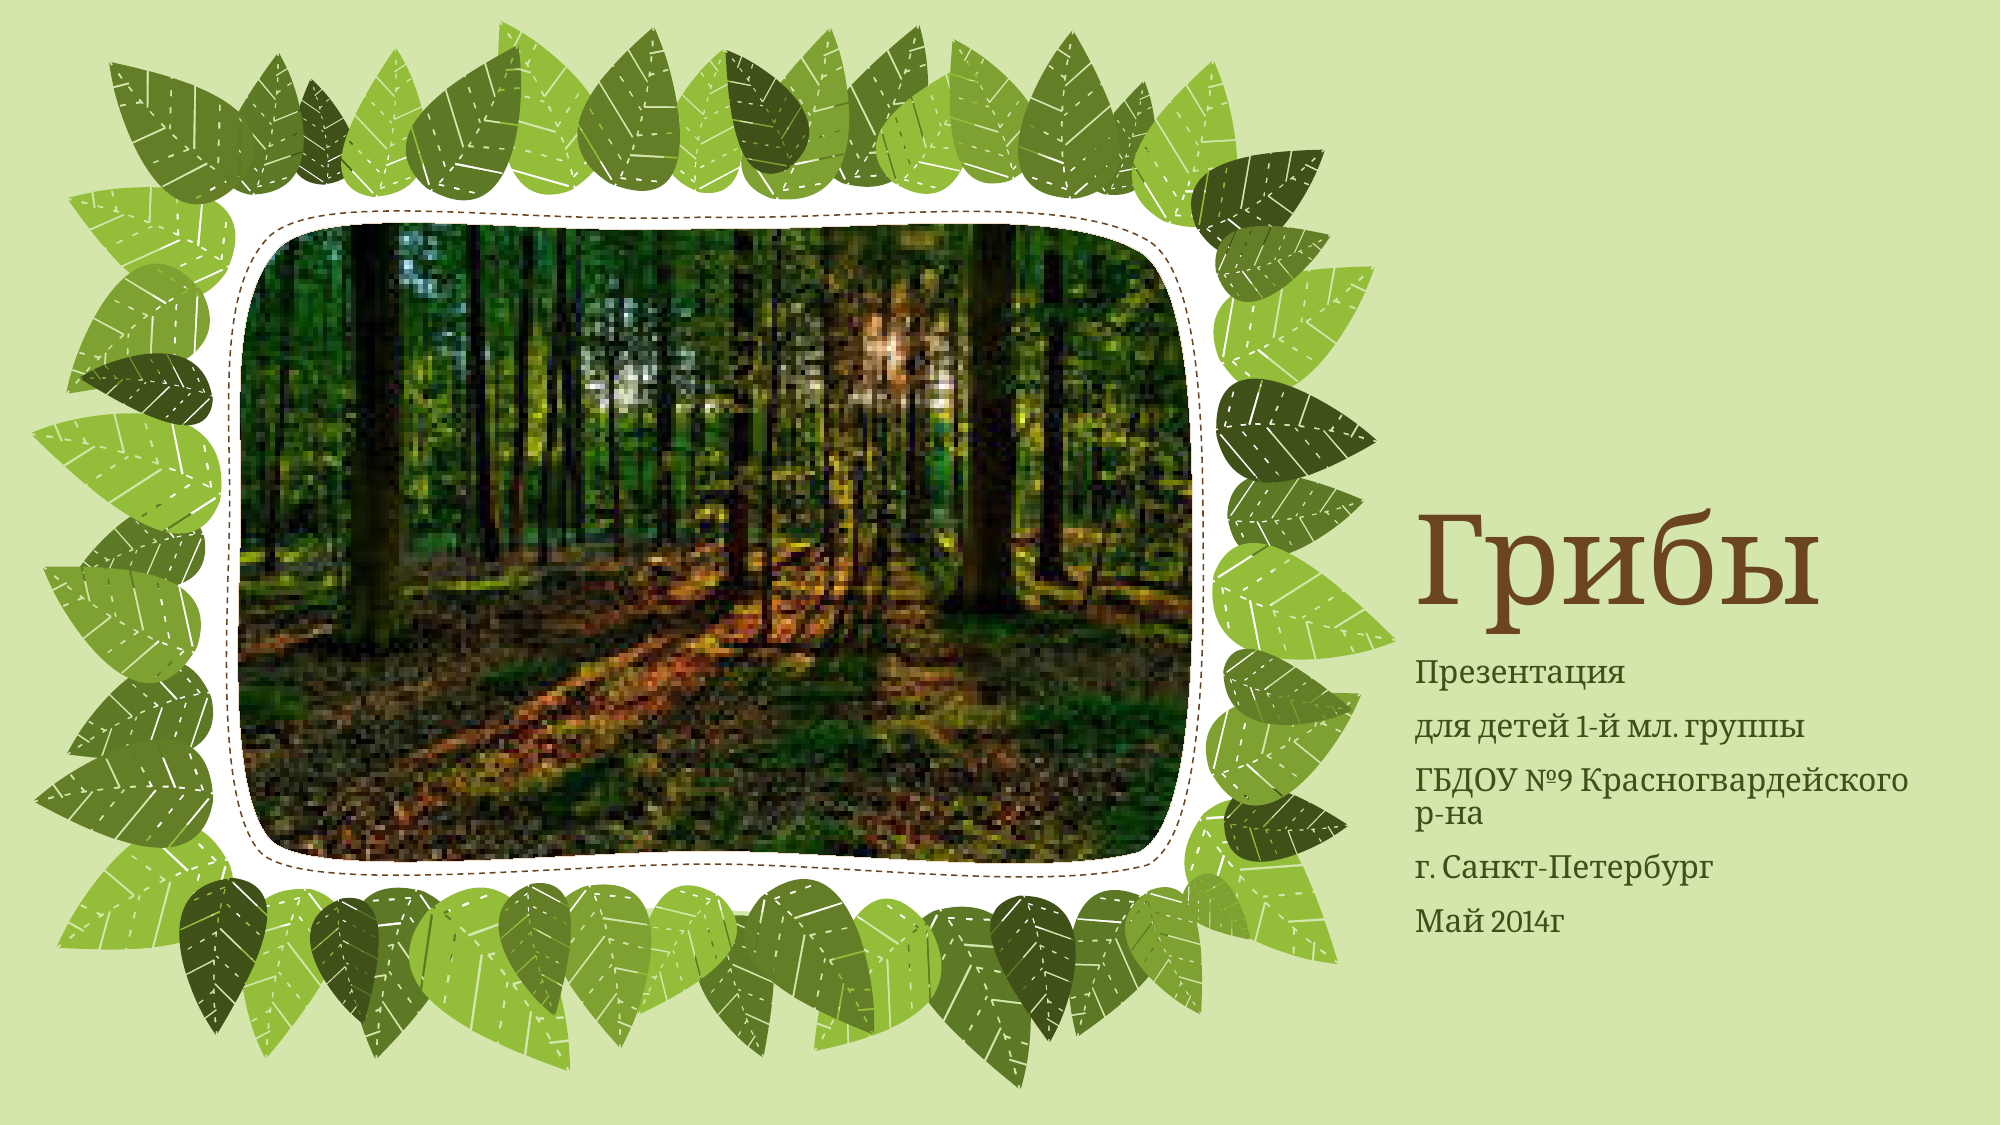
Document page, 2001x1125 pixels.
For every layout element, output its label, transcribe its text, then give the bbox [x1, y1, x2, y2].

title Грибы [1399, 299, 1938, 638]
list Презентация для детей 1-й мл. группы ГБДОУ №9 Красногвардейского р-на г. Санкт-Петербург Май 2014г [1399, 650, 1938, 950]
picture [237, 222, 1193, 864]
